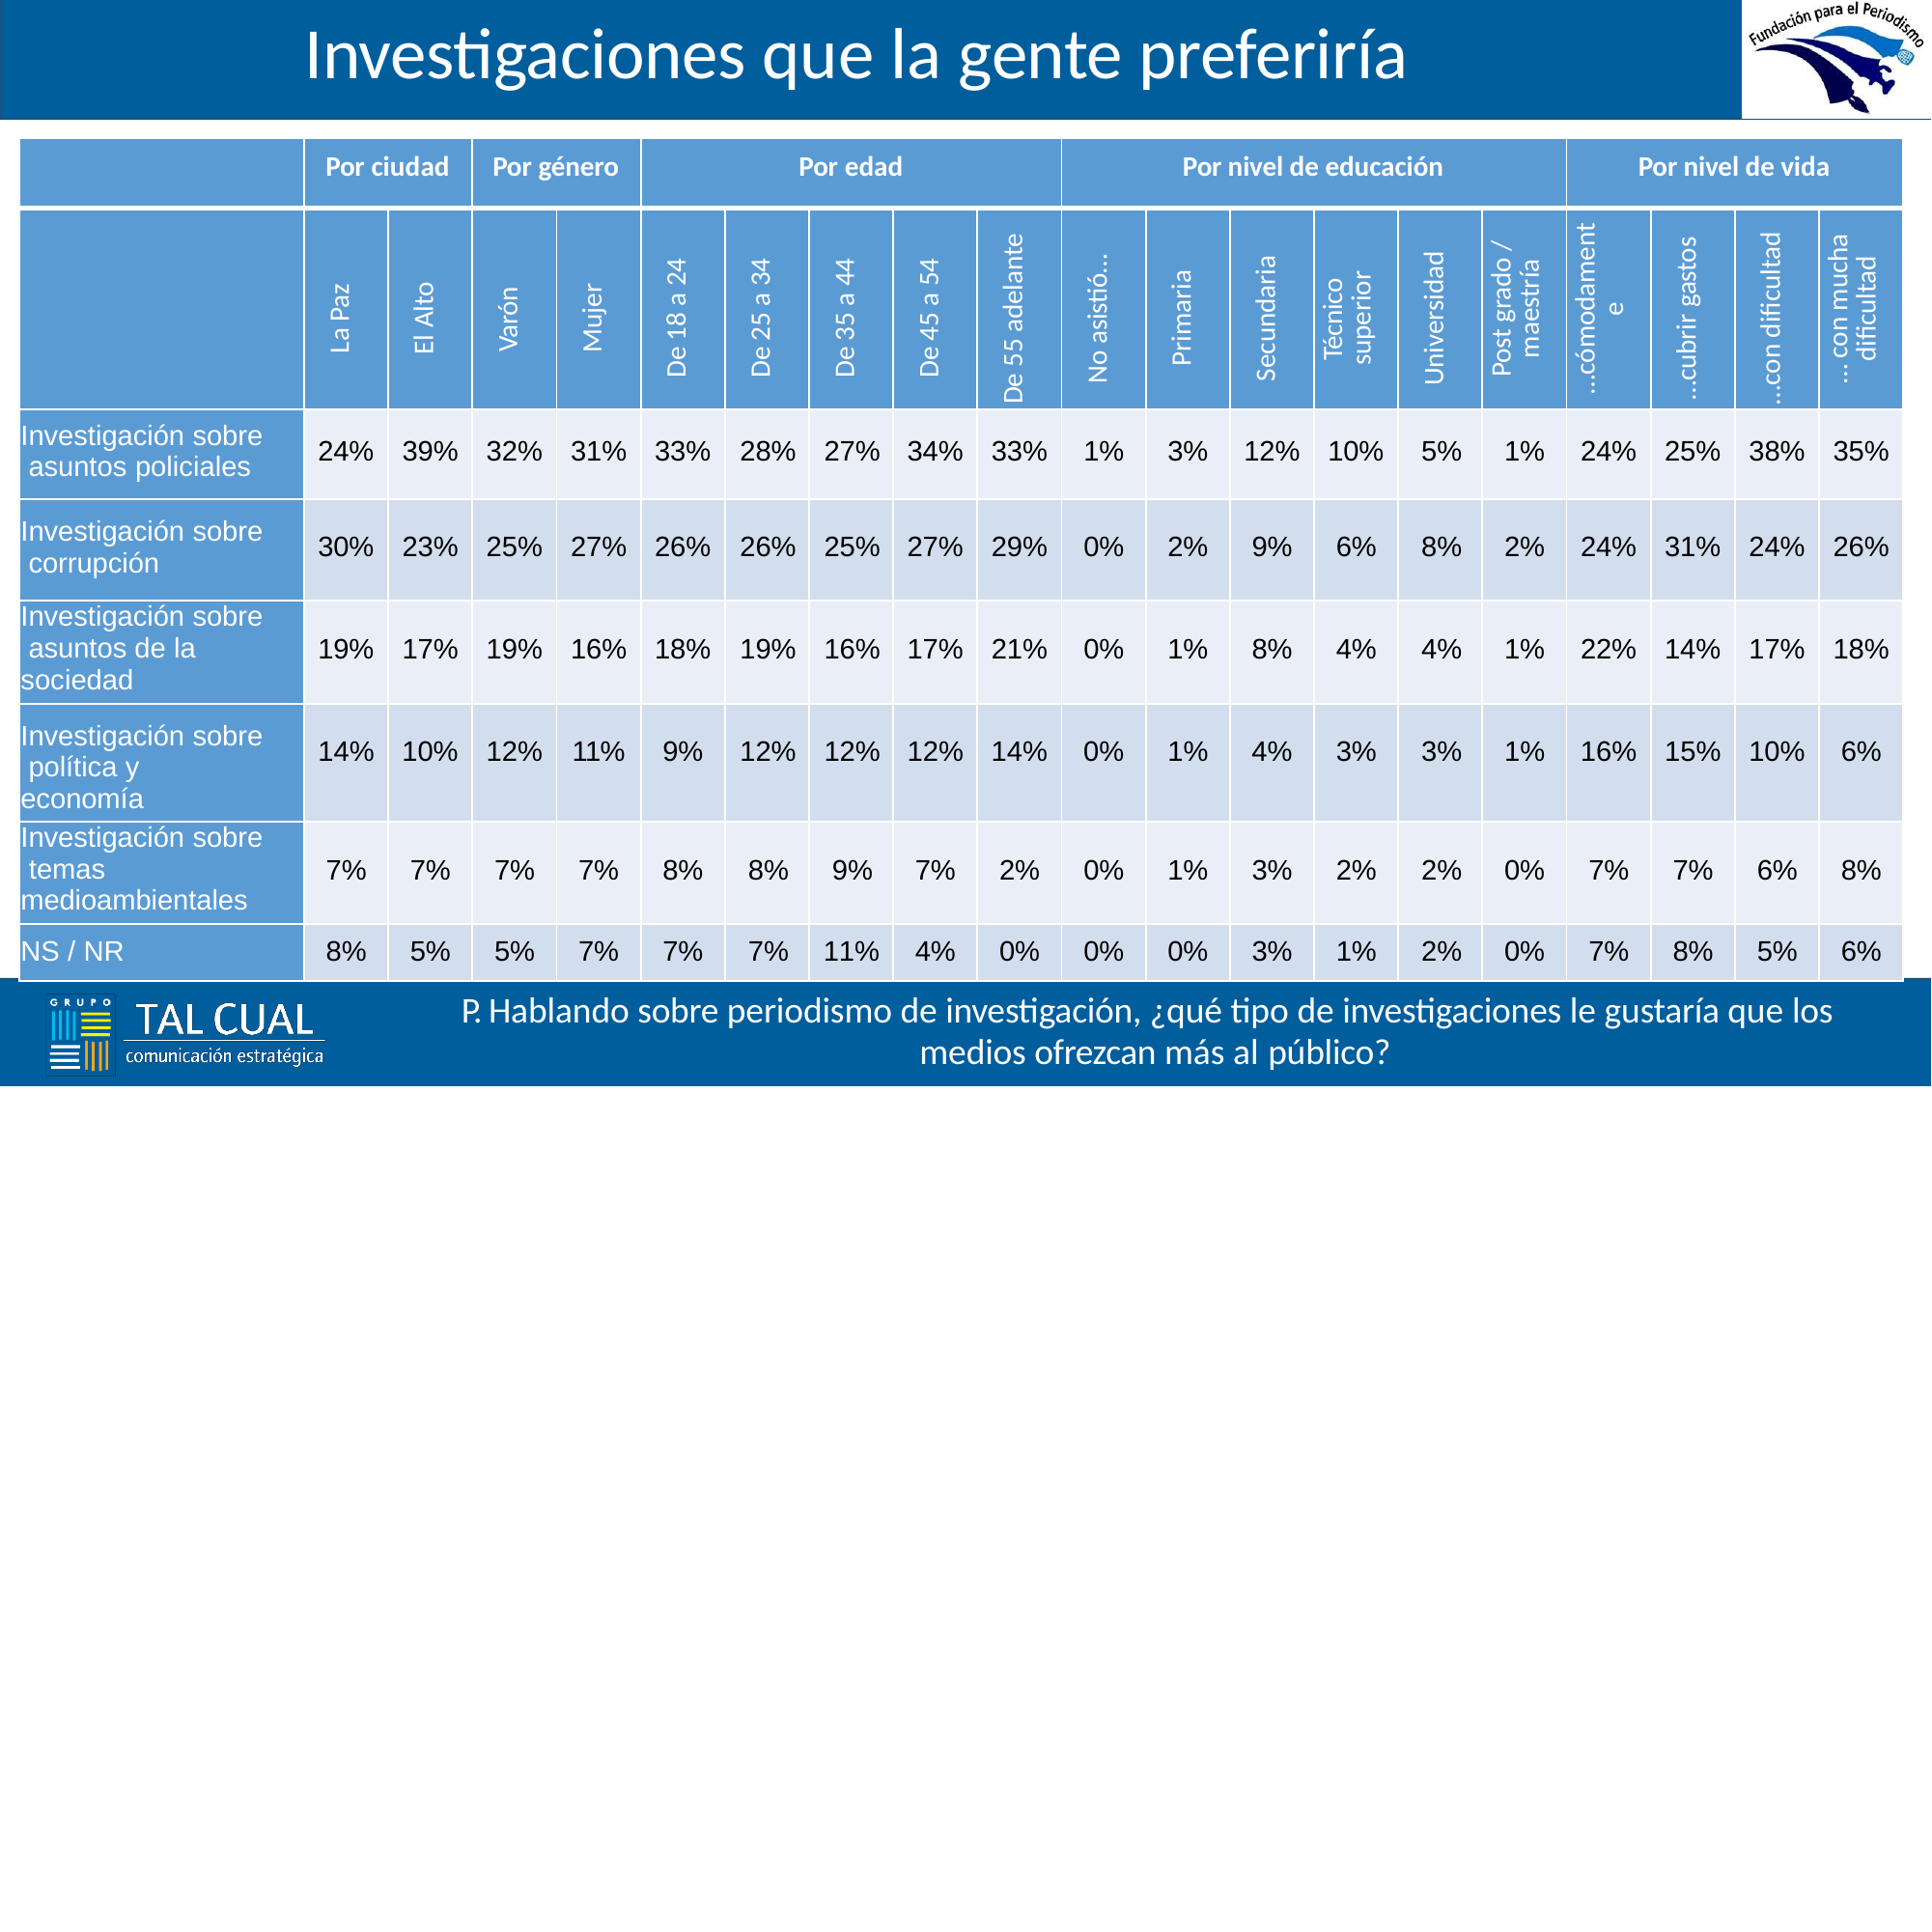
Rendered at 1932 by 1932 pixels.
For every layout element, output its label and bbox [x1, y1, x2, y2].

table_cell [894, 410, 976, 498]
table_cell [1652, 500, 1734, 600]
table_header [305, 139, 471, 206]
table_cell [642, 925, 724, 980]
table_cell [1315, 500, 1397, 600]
table_cell [1147, 602, 1229, 703]
table_cell [1736, 500, 1818, 600]
table_cell [1231, 602, 1313, 703]
table_cell [1147, 705, 1229, 821]
table_cell [1736, 823, 1818, 923]
table_cell [1399, 705, 1481, 821]
table_cell [1567, 410, 1650, 498]
table_cell [1231, 410, 1313, 498]
table_cell [20, 410, 303, 498]
table_cell [20, 500, 303, 600]
table_cell [305, 410, 387, 498]
table_cell [894, 602, 976, 703]
table_cell [1062, 705, 1145, 821]
table_cell [1483, 210, 1566, 408]
table_cell [1652, 602, 1734, 703]
table_cell [20, 602, 303, 703]
table_cell [557, 210, 640, 408]
table_cell [810, 210, 892, 408]
table_cell [1315, 602, 1397, 703]
table_cell [726, 705, 808, 821]
table_cell [1567, 705, 1650, 821]
table_cell [1483, 410, 1566, 498]
table_cell [1315, 210, 1397, 408]
table_cell [1399, 602, 1481, 703]
table_cell [726, 823, 808, 923]
table_cell [1736, 210, 1818, 408]
table_header [473, 139, 640, 206]
table_cell [642, 500, 724, 600]
table_cell [1567, 210, 1650, 408]
table_cell [726, 410, 808, 498]
table_cell [1399, 823, 1481, 923]
table_cell [1820, 500, 1902, 600]
table_cell [1736, 410, 1818, 498]
table_cell [557, 705, 640, 821]
table_cell [1147, 210, 1229, 408]
table_cell [810, 925, 892, 980]
table_cell [894, 210, 976, 408]
table_cell [1231, 823, 1313, 923]
table_cell [726, 602, 808, 703]
table_cell [389, 410, 471, 498]
table_cell [1147, 925, 1229, 980]
title [302, 4, 1421, 138]
table_cell [894, 500, 976, 600]
table_cell [473, 500, 556, 600]
table_cell [1820, 925, 1902, 980]
table_cell [642, 705, 724, 821]
table_cell [642, 210, 724, 408]
table_header [20, 139, 303, 206]
table_cell [1820, 823, 1902, 923]
table_cell [1399, 410, 1481, 498]
table_cell [305, 925, 387, 980]
table_cell [1820, 210, 1902, 408]
table_cell [305, 210, 387, 408]
table_cell [1231, 210, 1313, 408]
table_cell [642, 602, 724, 703]
table_cell [1736, 925, 1818, 980]
table_cell [557, 410, 640, 498]
table_cell [1820, 705, 1902, 821]
table_cell [894, 823, 976, 923]
table_cell [978, 925, 1061, 980]
table_cell [20, 925, 303, 980]
table_cell [978, 602, 1061, 703]
table_cell [1820, 410, 1902, 498]
table_header [642, 139, 1061, 206]
table_cell [473, 823, 556, 923]
table_cell [1062, 602, 1145, 703]
table_cell [557, 823, 640, 923]
table_cell [894, 705, 976, 821]
table_cell [473, 705, 556, 821]
table_cell [978, 705, 1061, 821]
table_cell [1231, 705, 1313, 821]
table_cell [978, 410, 1061, 498]
table_cell [1652, 705, 1734, 821]
table_cell [1062, 210, 1145, 408]
table_cell [1062, 823, 1145, 923]
table_cell [473, 925, 556, 980]
table_cell [1567, 925, 1650, 980]
table_cell [20, 823, 303, 923]
table_cell [389, 210, 471, 408]
table_cell [1231, 500, 1313, 600]
table_cell [1062, 410, 1145, 498]
table_cell [557, 925, 640, 980]
text_box [1421, 0, 1931, 121]
table_cell [389, 823, 471, 923]
table_cell [1147, 823, 1229, 923]
table_cell [1736, 602, 1818, 703]
table_cell [389, 500, 471, 600]
table_cell [642, 410, 724, 498]
table_cell [810, 823, 892, 923]
table_cell [20, 210, 303, 408]
table_cell [1483, 925, 1566, 980]
table_cell [810, 602, 892, 703]
table_cell [557, 602, 640, 703]
table_cell [1483, 500, 1566, 600]
table_header [1062, 139, 1566, 206]
table_cell [305, 602, 387, 703]
table_cell [389, 602, 471, 703]
table_cell [894, 925, 976, 980]
table_cell [1147, 500, 1229, 600]
table_cell [1652, 410, 1734, 498]
table_cell [1483, 602, 1566, 703]
table_cell [1062, 500, 1145, 600]
table_cell [642, 823, 724, 923]
table_cell [810, 410, 892, 498]
table_cell [473, 602, 556, 703]
table_cell [1315, 410, 1397, 498]
table_cell [726, 925, 808, 980]
table_cell [1567, 500, 1650, 600]
table_cell [473, 210, 556, 408]
table_cell [810, 500, 892, 600]
table_cell [978, 210, 1061, 408]
table_cell [978, 500, 1061, 600]
table_cell [978, 823, 1061, 923]
table_cell [1315, 823, 1397, 923]
table_cell [1399, 925, 1481, 980]
table_cell [305, 823, 387, 923]
text_box [0, 977, 1931, 1086]
table_cell [1820, 602, 1902, 703]
table_cell [1567, 823, 1650, 923]
table_cell [305, 500, 387, 600]
table_cell [1147, 410, 1229, 498]
table_cell [1652, 925, 1734, 980]
table_cell [305, 705, 387, 821]
table_cell [1315, 705, 1397, 821]
table_cell [1483, 705, 1566, 821]
table_cell [1567, 602, 1650, 703]
table_cell [1399, 500, 1481, 600]
table_cell [389, 705, 471, 821]
table_cell [1652, 823, 1734, 923]
table_cell [389, 925, 471, 980]
table_cell [726, 500, 808, 600]
table_cell [1736, 705, 1818, 821]
table_cell [557, 500, 640, 600]
table_cell [726, 210, 808, 408]
table_cell [1231, 925, 1313, 980]
table_cell [20, 705, 303, 821]
table_cell [1062, 925, 1145, 980]
table_cell [1315, 925, 1397, 980]
table_header [1567, 139, 1902, 206]
text_box [0, 0, 302, 121]
table_cell [1399, 210, 1481, 408]
table_cell [1652, 210, 1734, 408]
table_cell [1483, 823, 1566, 923]
table_cell [810, 705, 892, 821]
table_cell [473, 410, 556, 498]
